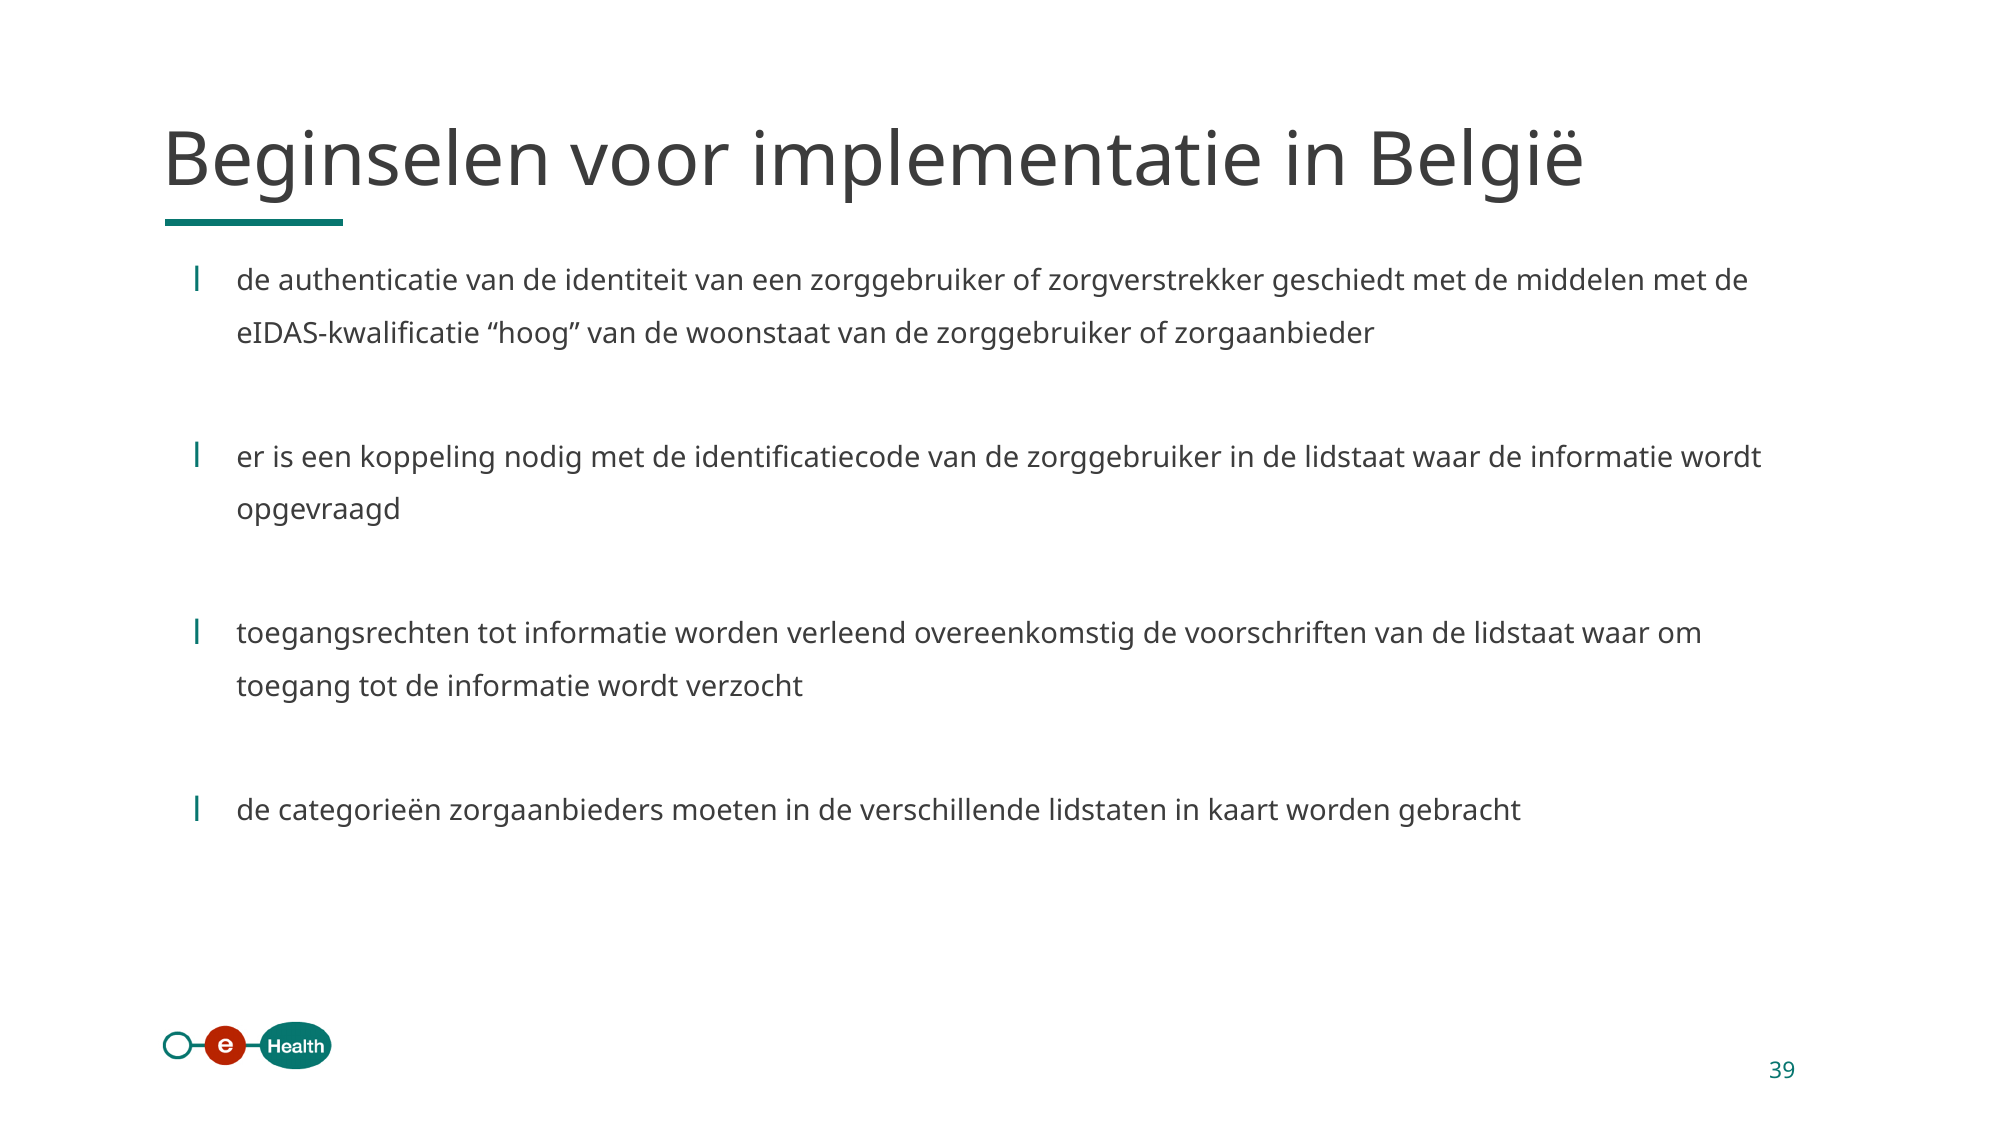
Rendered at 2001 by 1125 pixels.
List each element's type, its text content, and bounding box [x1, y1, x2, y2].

picture [137, 1012, 349, 1071]
list de authenticatie van de identiteit van een zorggebruiker of zorgverstrekker geschiedt met de middelen met de eIDAS-kwalificatie “hoog” van de woonstaat van de zorggebruiker of zorgaanbieder er is een koppeling nodig met de identificatiecode van de zorggebruiker in de lidstaat waar de informatie wordt opgevraagd toegangsrechten tot informatie worden verleend overeenkomstig de voorschriften van de lidstaat waar om toegang tot de informatie wordt verzocht de categorieën zorgaanbieders moeten in de verschillende lidstaten in kaart worden gebracht [147, 236, 1824, 1013]
list Beginselen voor implementatie in België [147, 19, 1824, 210]
